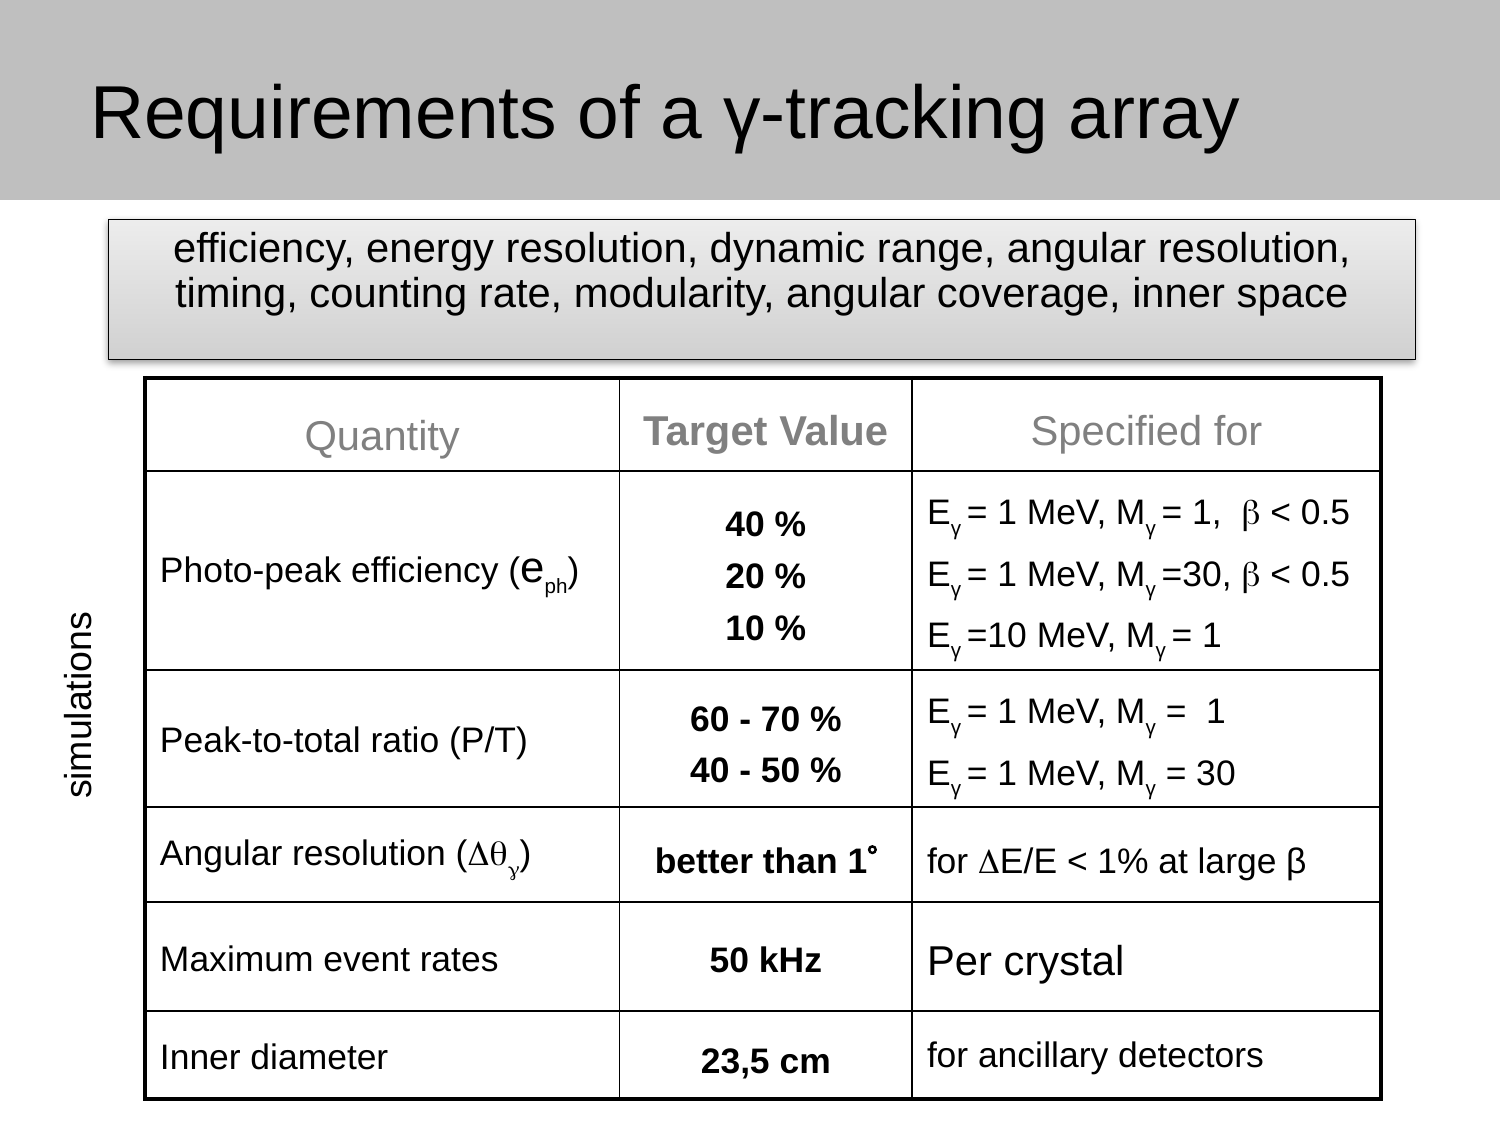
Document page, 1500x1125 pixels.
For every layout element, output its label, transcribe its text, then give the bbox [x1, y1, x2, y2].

table_cell 23,5 cm [620, 1012, 911, 1097]
text_box efficiency, energy resolution, dynamic range, angular resolution, timing, counting rate, modularity, angular coverage, inner space [108, 219, 1416, 360]
table_cell Inner diameter [147, 1012, 619, 1097]
table_cell better than 1 [620, 808, 911, 901]
table_cell 50 kHz [620, 903, 911, 1010]
table_cell Eγ = 1 MeV, Mγ = 1,  < 0.5 Eγ = 1 MeV, Mγ =30,  < 0.5 Eγ =10 MeV, Mγ = 1 [913, 472, 1379, 669]
table_cell for E/E < 1% at large β [913, 808, 1379, 901]
table_cell Per crystal [913, 903, 1379, 1010]
text_box simulations [46, 572, 107, 814]
table_cell for ancillary detectors [913, 1012, 1379, 1097]
table_cell Peak-to-total ratio (P/T) [147, 671, 619, 806]
table_cell Photo-peak efficiency (eph) [147, 472, 619, 669]
table_cell 40 % 20 % 10 % [620, 472, 911, 669]
table_header Target Value [620, 380, 911, 470]
table_header Quantity [147, 380, 619, 470]
table_cell Maximum event rates [147, 903, 619, 1010]
table_cell 60 - 70 % 40 - 50 % [620, 671, 911, 806]
table_cell Eγ = 1 MeV, Mγ = 1 Eγ = 1 MeV, Mγ = 30 [913, 671, 1379, 806]
title Requirements of a γ-tracking array [74, 14, 1426, 203]
table_header Specified for [913, 380, 1379, 470]
table_cell Angular resolution () [147, 808, 619, 901]
